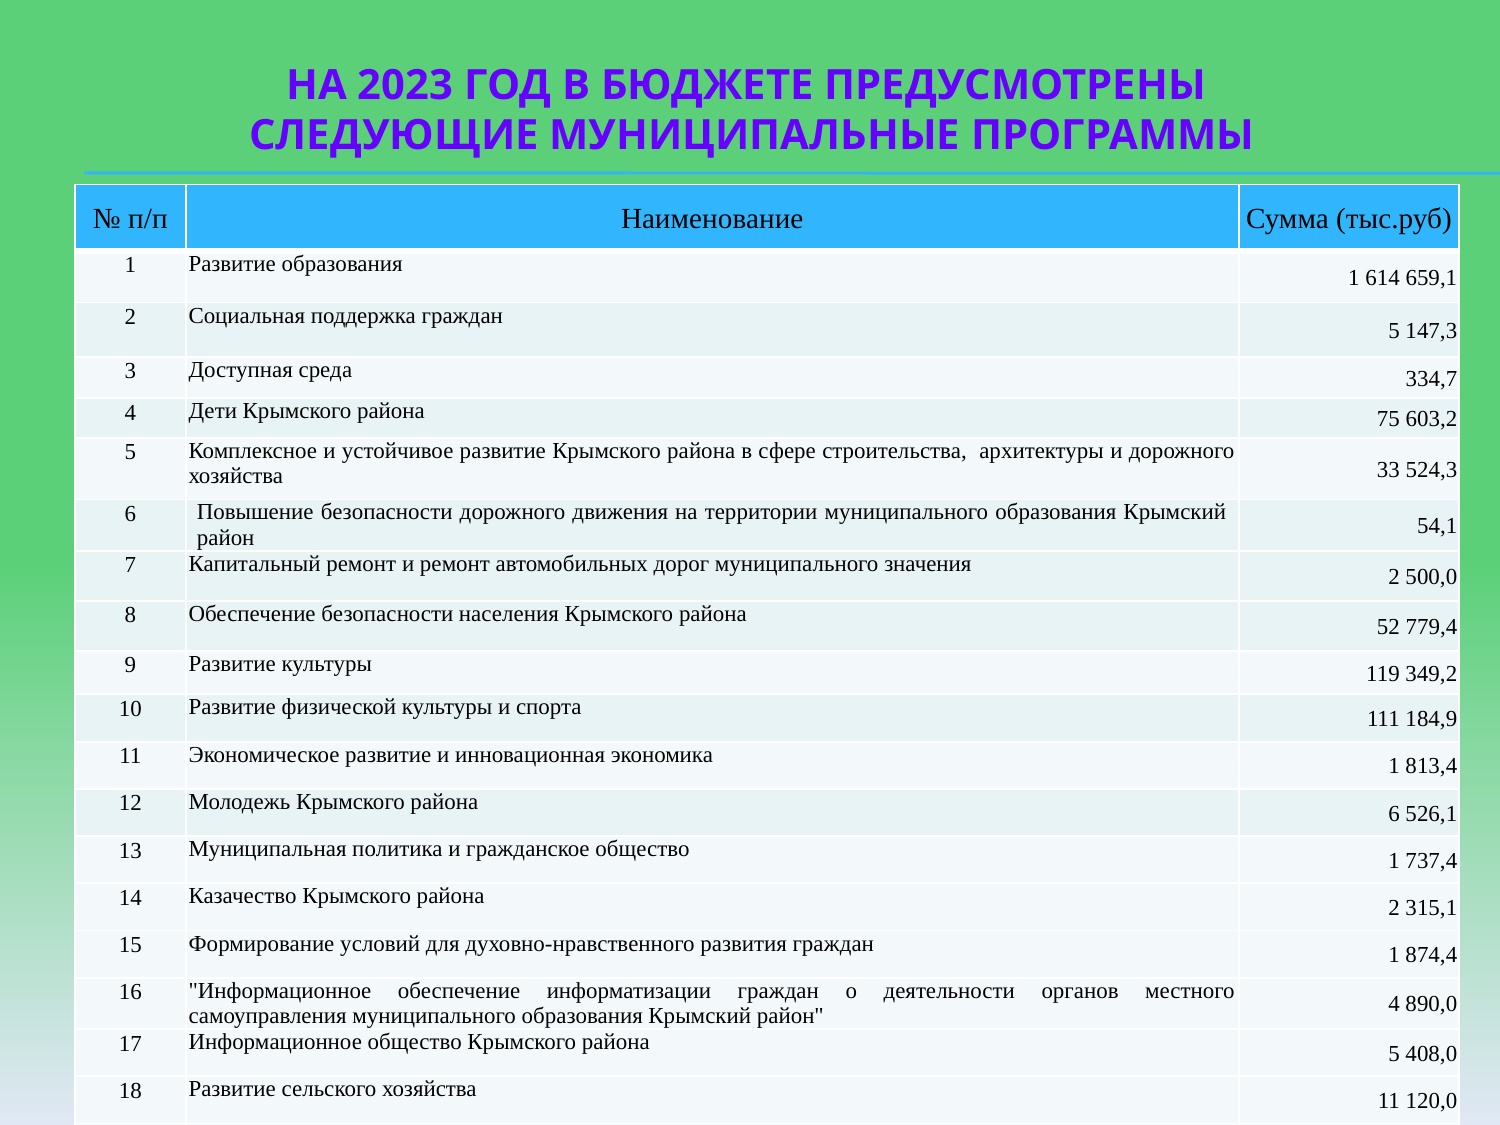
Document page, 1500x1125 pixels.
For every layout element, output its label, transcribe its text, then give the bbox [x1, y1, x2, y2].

table_cell Развитие образования [187, 254, 1238, 302]
table_cell 6 526,1 [1240, 790, 1458, 835]
table_cell 17 [76, 1030, 185, 1075]
table_cell Капитальный ремонт и ремонт автомобильных дорог муниципального значения [187, 552, 1238, 600]
table_cell 12 [76, 790, 185, 835]
table_cell Комплексное и устойчивое развитие Крымского района в сфере строительства, архитектуры и дорожного хозяйства [187, 439, 1238, 499]
table_cell 8 [76, 602, 185, 650]
table_cell 18 [76, 1077, 185, 1123]
title На 2023 год в бюджете предусмотрены следующие муниципальные программы [76, 42, 1427, 173]
table_cell 334,7 [1240, 358, 1458, 397]
table_cell Муниципальная политика и гражданское общество [187, 837, 1238, 882]
table_header Наименование [187, 185, 1238, 248]
table_cell 10 [76, 695, 185, 741]
table_cell 13 [76, 837, 185, 882]
table_cell Развитие сельского хозяйства [187, 1077, 1238, 1123]
table_cell 75 603,2 [1240, 399, 1458, 437]
table_cell Молодежь Крымского района [187, 790, 1238, 835]
table_cell 2 315,1 [1240, 884, 1458, 930]
table_cell Обеспечение безопасности населения Крымского района [187, 602, 1238, 650]
table_cell 4 [76, 399, 185, 437]
table_cell Дети Крымского района [187, 399, 1238, 437]
table_cell 119 349,2 [1240, 652, 1458, 693]
table_cell Экономическое развитие и инновационная экономика [187, 743, 1238, 788]
table_cell 7 [76, 552, 185, 600]
table_cell 14 [76, 884, 185, 930]
table_cell 52 779,4 [1240, 602, 1458, 650]
table_cell 3 [76, 358, 185, 397]
table_cell Формирование условий для духовно-нравственного развития граждан [187, 931, 1238, 977]
table_cell Доступная среда [187, 358, 1238, 397]
table_cell 9 [76, 652, 185, 693]
table_cell 11 120,0 [1240, 1077, 1458, 1123]
table_cell 54,1 [1240, 500, 1458, 550]
table_cell 1 874,4 [1240, 931, 1458, 977]
table_cell 5 [76, 439, 185, 499]
table_cell 5 147,3 [1240, 303, 1458, 356]
table_cell Развитие физической культуры и спорта [187, 695, 1238, 741]
table_cell Социальная поддержка граждан [187, 303, 1238, 356]
table_cell 6 [76, 500, 185, 550]
table_cell 33 524,3 [1240, 439, 1458, 499]
table_cell 5 408,0 [1240, 1030, 1458, 1075]
table_header № п/п [76, 185, 185, 248]
table_cell Развитие культуры [187, 652, 1238, 693]
table_cell 11 [76, 743, 185, 788]
table_cell "Информационное обеспечение информатизации граждан о деятельности органов местного самоуправления муниципального образования Крымский район" [187, 979, 1238, 1028]
table_cell 4 890,0 [1240, 979, 1458, 1028]
table_header Сумма (тыс.руб) [1240, 185, 1458, 248]
table_cell 2 500,0 [1240, 552, 1458, 600]
table_cell Казачество Крымского района [187, 884, 1238, 930]
table_cell Повышение безопасности дорожного движения на территории муниципального образования Крымский район [187, 500, 1238, 550]
table_cell 1 [76, 254, 185, 302]
table_cell 111 184,9 [1240, 695, 1458, 741]
table_cell 16 [76, 979, 185, 1028]
table_cell 1 737,4 [1240, 837, 1458, 882]
table_cell 15 [76, 931, 185, 977]
table_cell 2 [76, 303, 185, 356]
table_cell 1 614 659,1 [1240, 254, 1458, 302]
table_cell Информационное общество Крымского района [187, 1030, 1238, 1075]
table_cell 1 813,4 [1240, 743, 1458, 788]
